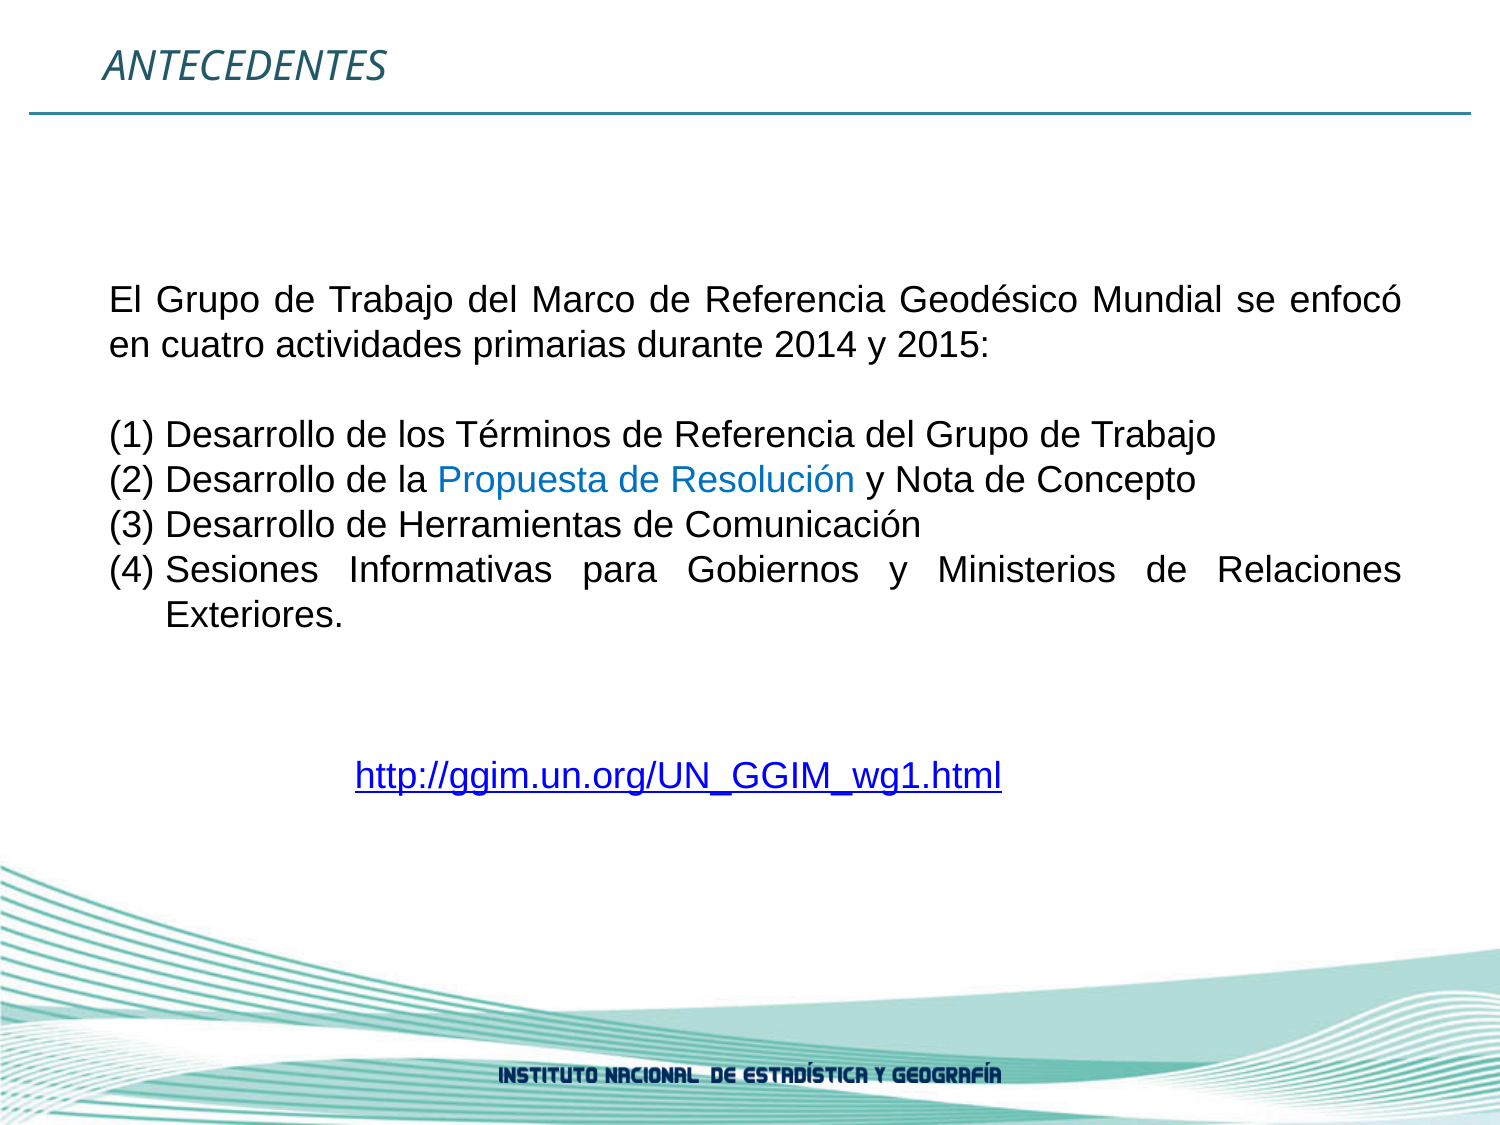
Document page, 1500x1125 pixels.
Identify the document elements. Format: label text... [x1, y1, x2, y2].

text_box http://ggim.un.org/UN_GGIM_wg1.html [340, 743, 1018, 894]
text_box ANTECEDENTES [88, 31, 1412, 96]
picture [0, 0, 1500, 1125]
text_box El Grupo de Trabajo del Marco de Referencia Geodésico Mundial se enfocó en cuatro actividades primarias durante 2014 y 2015: Desarrollo de los Términos de Referencia del Grupo de Trabajo Desarrollo de la Propuesta de Resolución y Nota de Concepto Desarrollo de Herramientas de Comunicación Sesiones Informativas para Gobiernos y Ministerios de Relaciones Exteriores. [94, 267, 1418, 642]
